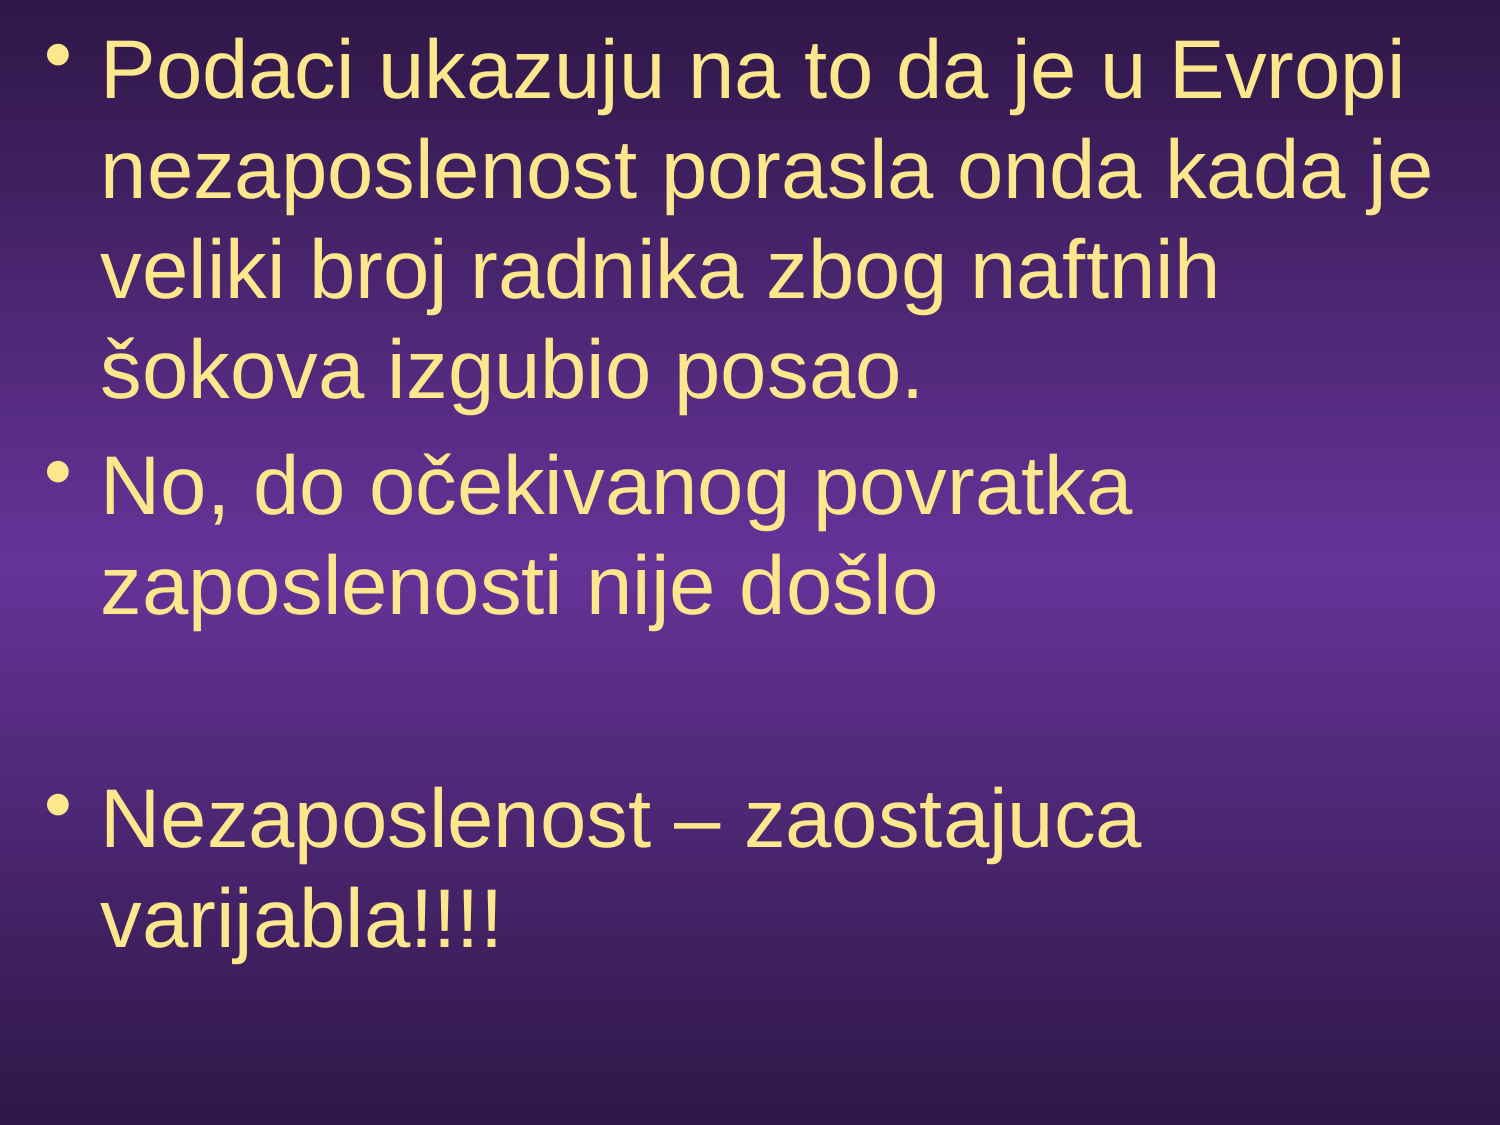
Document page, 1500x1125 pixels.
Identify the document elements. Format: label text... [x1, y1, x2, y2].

list Podaci ukazuju na to da je u Evropi nezaposlenost porasla onda kada je veliki broj radnika zbog naftnih šokova izgubio posao. No, do očekivanog povratka zaposlenosti nije došlo Nezaposlenost – zaostajuca varijabla!!!! [29, 7, 1500, 808]
